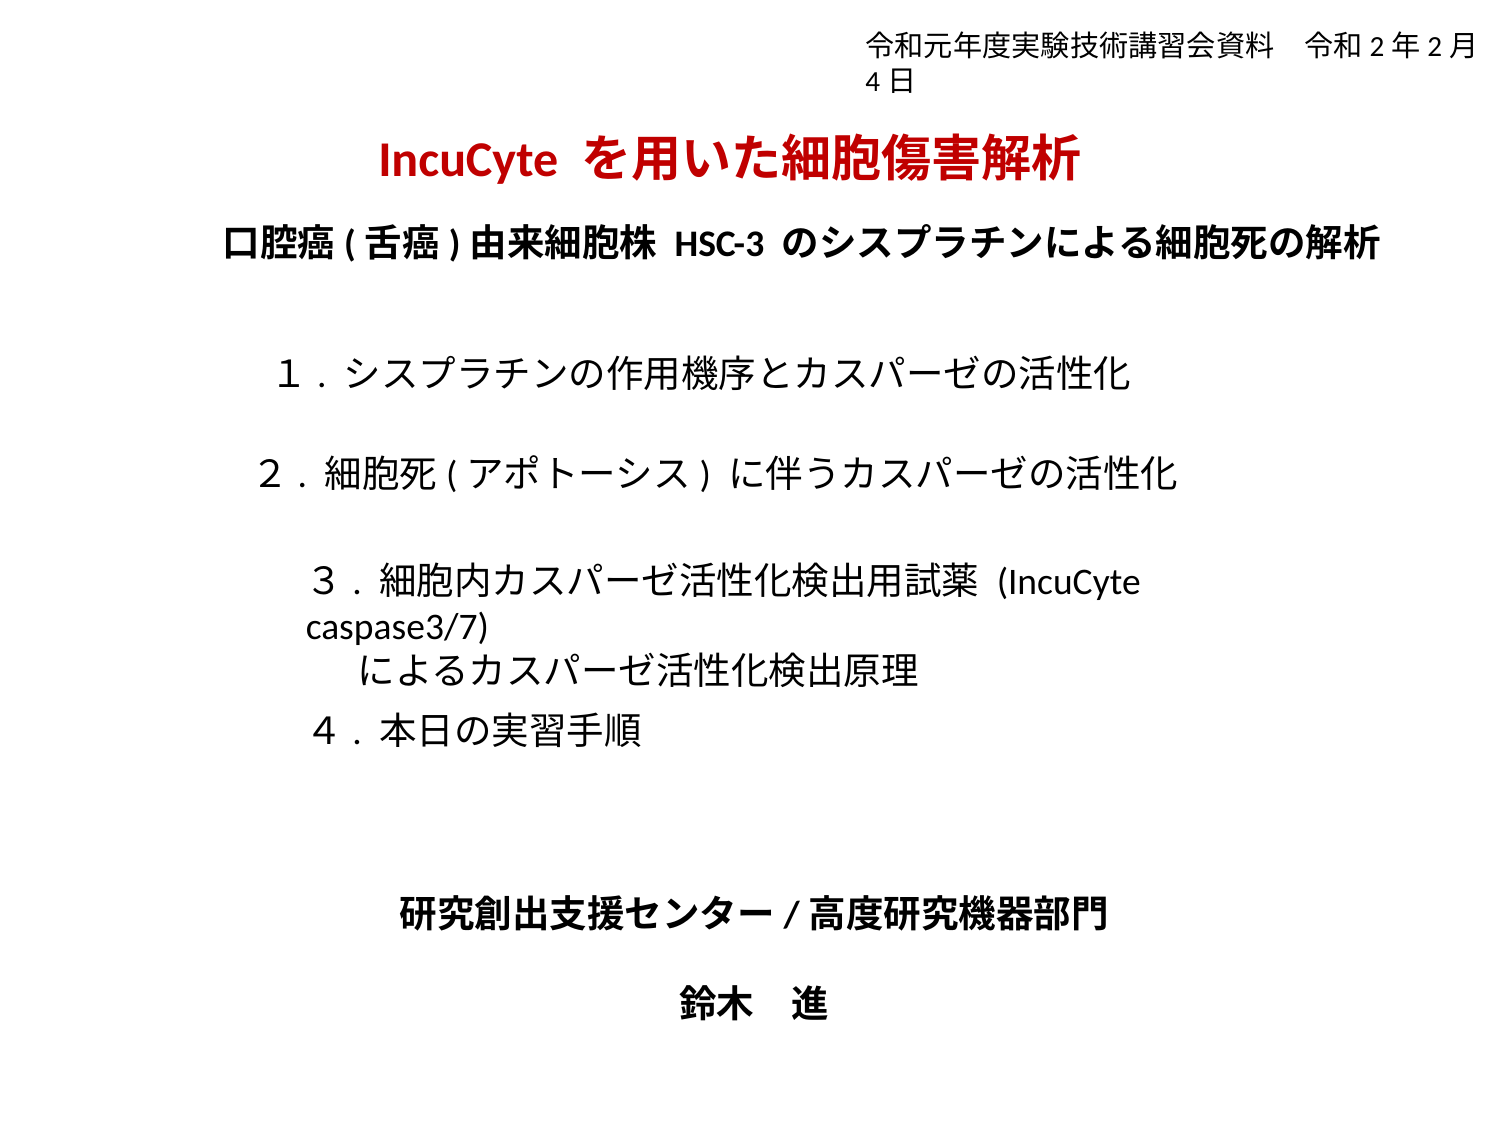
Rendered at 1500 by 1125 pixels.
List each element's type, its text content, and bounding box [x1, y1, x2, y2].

text_box IncuCyte を用いた細胞傷害解析 [363, 118, 1097, 194]
text_box ３. 細胞内カスパーゼ活性化検出用試薬 (IncuCyte caspase3/7) によるカスパーゼ活性化検出原理 [291, 550, 1337, 699]
text_box ４. 本日の実習手順 [291, 699, 1337, 760]
text_box 令和元年度実験技術講習会資料 令和2年2月4日 [850, 20, 1500, 105]
text_box １. シスプラチンの作用機序とカスパーゼの活性化 [255, 342, 1147, 403]
text_box 口腔癌(舌癌)由来細胞株 HSC-3 のシスプラチンによる細胞死の解析 [207, 212, 1396, 272]
text_box 研究創出支援センター/高度研究機器部門 鈴木 進 [384, 882, 1124, 1033]
text_box ２. 細胞死(アポトーシス) に伴うカスパーゼの活性化 [236, 442, 1193, 503]
